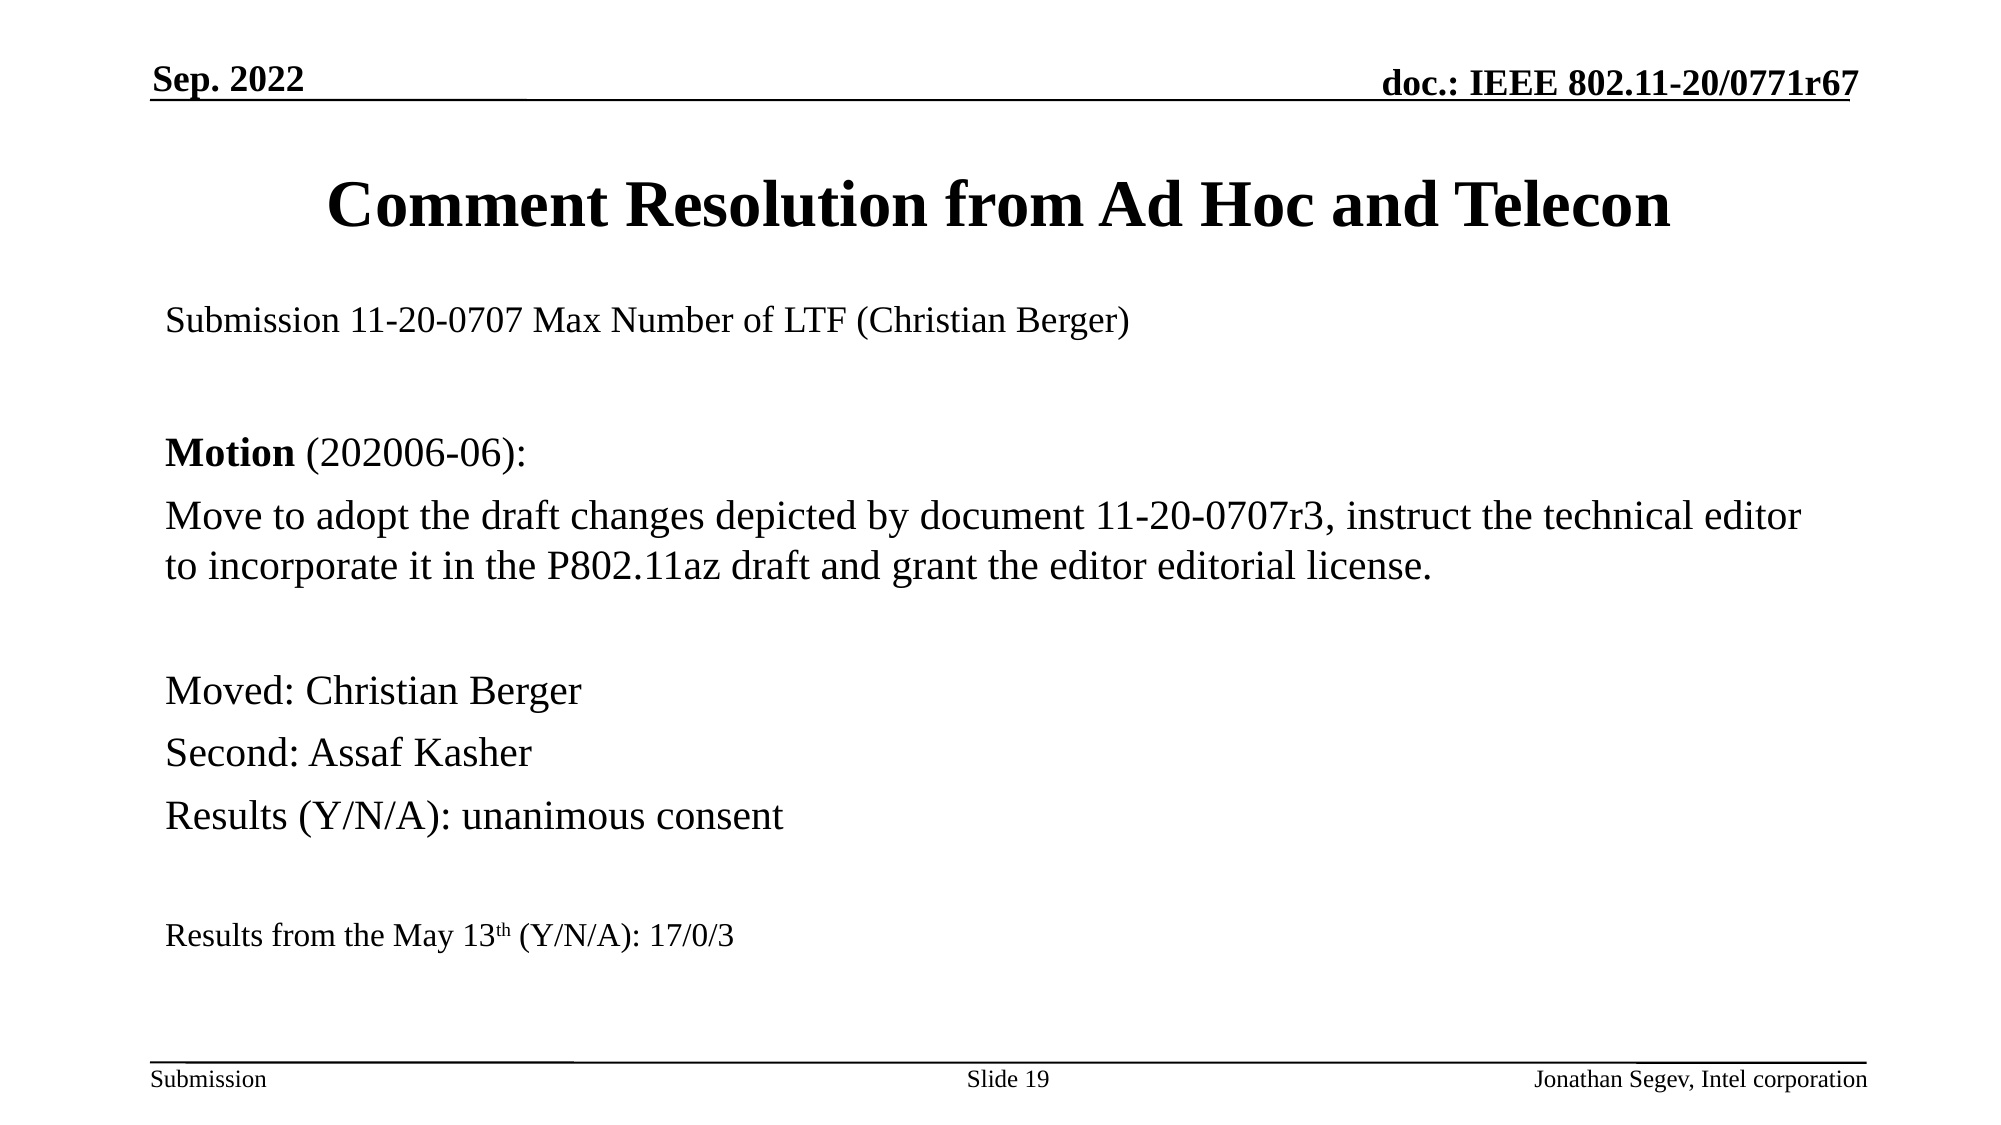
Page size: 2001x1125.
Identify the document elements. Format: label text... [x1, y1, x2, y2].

list Submission 11-20-0707 Max Number of LTF (Christian Berger) Motion (202006-06): Move to adopt the draft changes depicted by document 11-20-0707r3, instruct the technical editor to incorporate it in the P802.11az draft and grant the editor editorial license. Moved: Christian Berger Second: Assaf Kasher Results (Y/N/A): unanimous consent Results from the May 13th (Y/N/A): 17/0/3 [149, 286, 1850, 1000]
title Comment Resolution from Ad Hoc and Telecon [149, 112, 1850, 286]
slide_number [152, 54, 563, 100]
footer Jonathan Segev, Intel corporation [1171, 1061, 1869, 1093]
slide_number Slide 19 [950, 1061, 1067, 1123]
